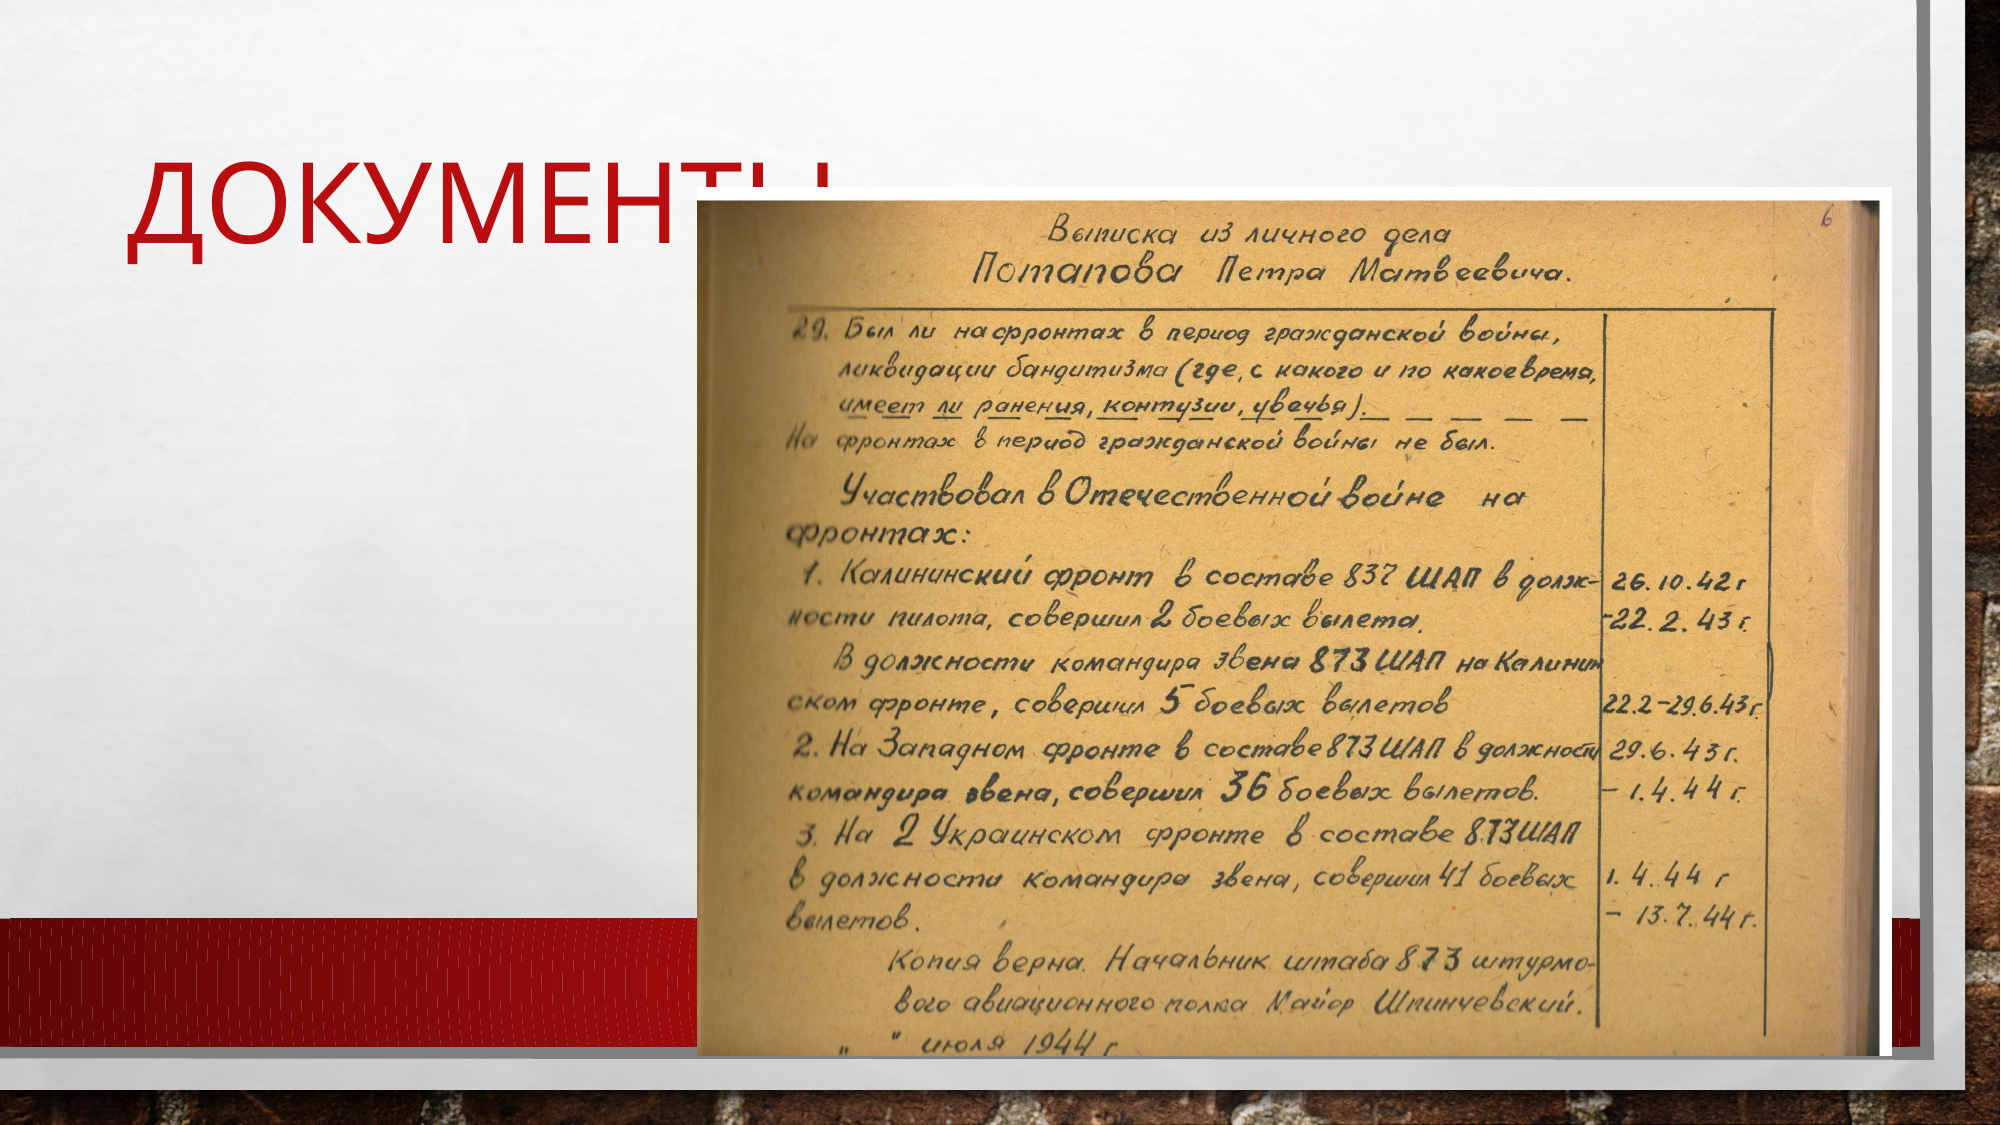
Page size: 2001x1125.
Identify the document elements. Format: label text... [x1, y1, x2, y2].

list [697, 187, 1892, 1057]
title документы [112, 112, 1818, 302]
picture [0, 0, 2000, 1125]
